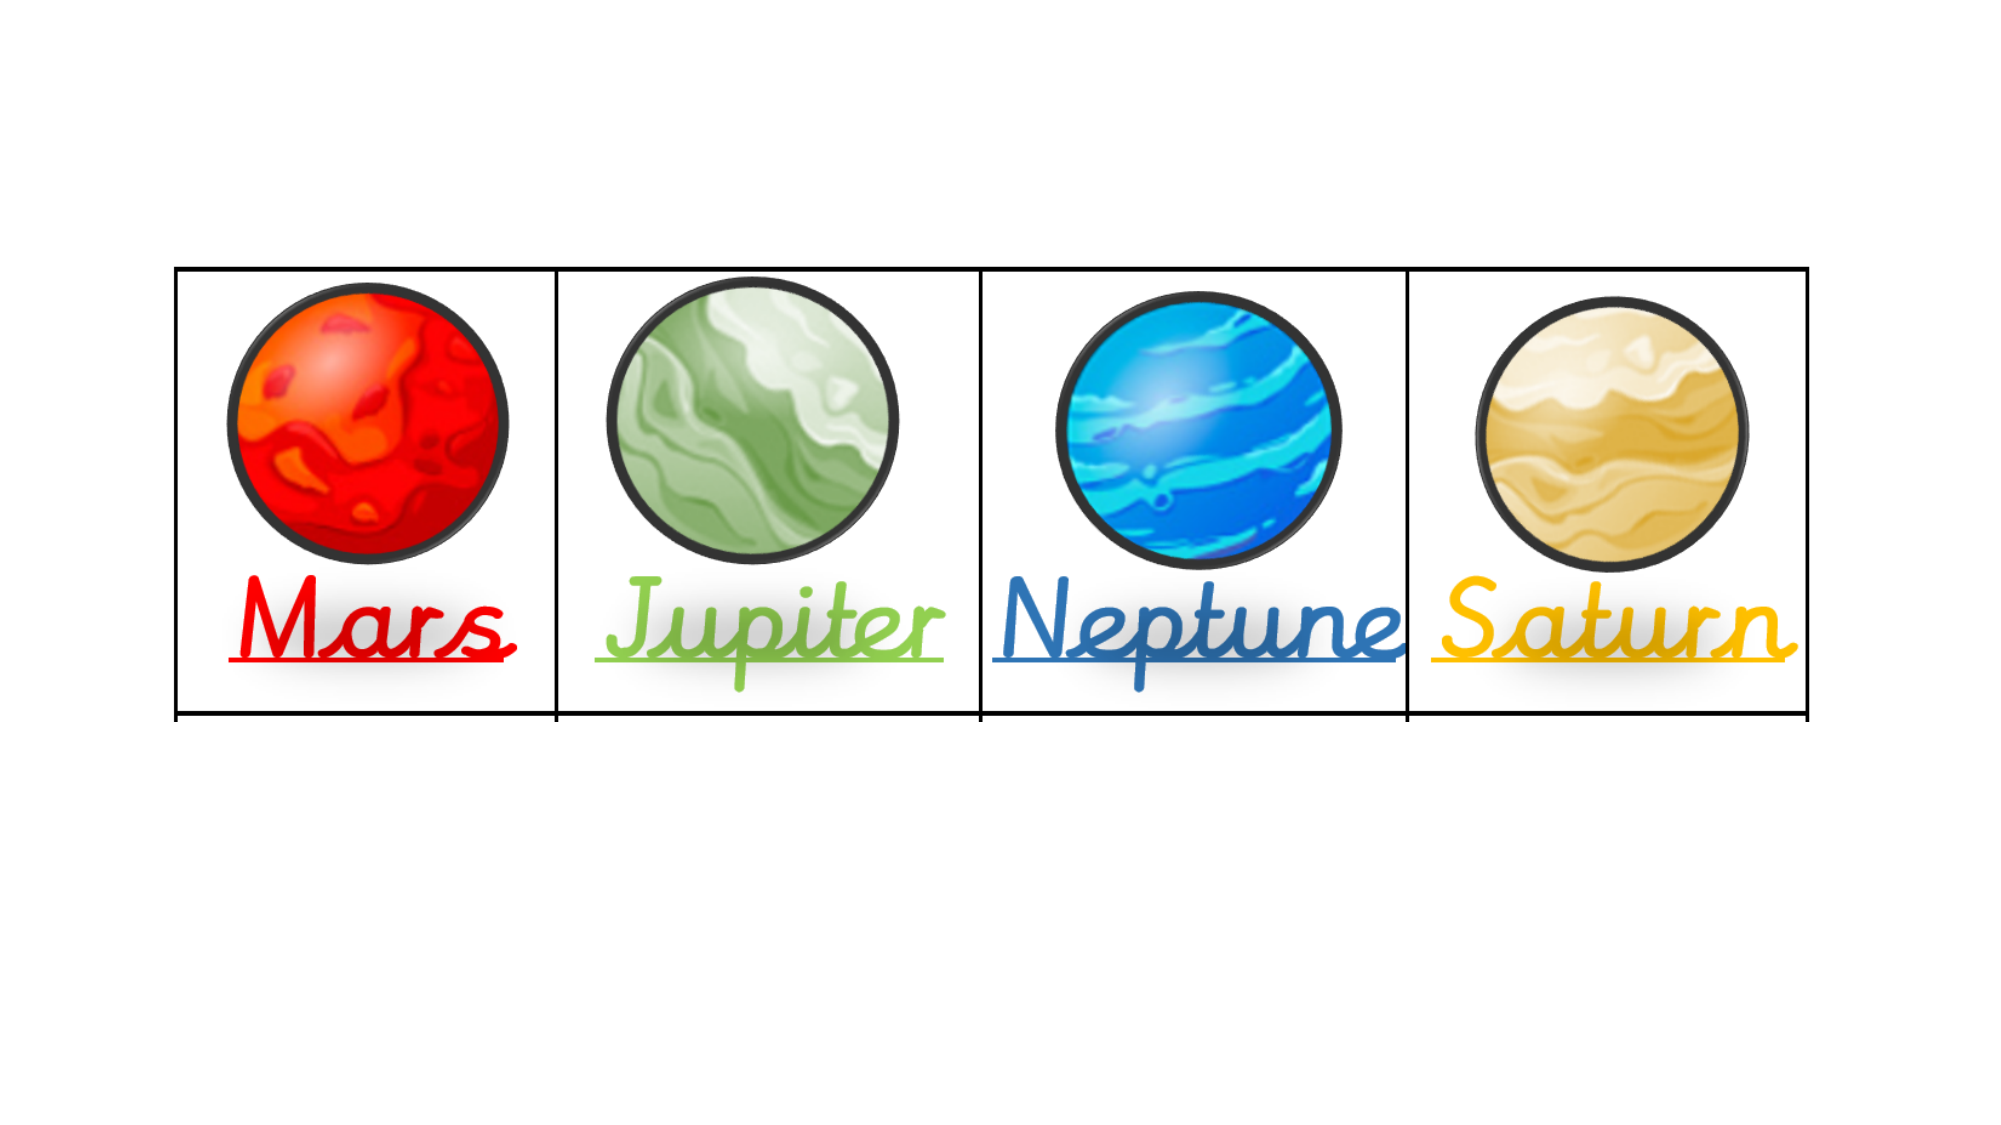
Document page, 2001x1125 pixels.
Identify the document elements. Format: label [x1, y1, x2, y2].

picture [162, 256, 1819, 722]
